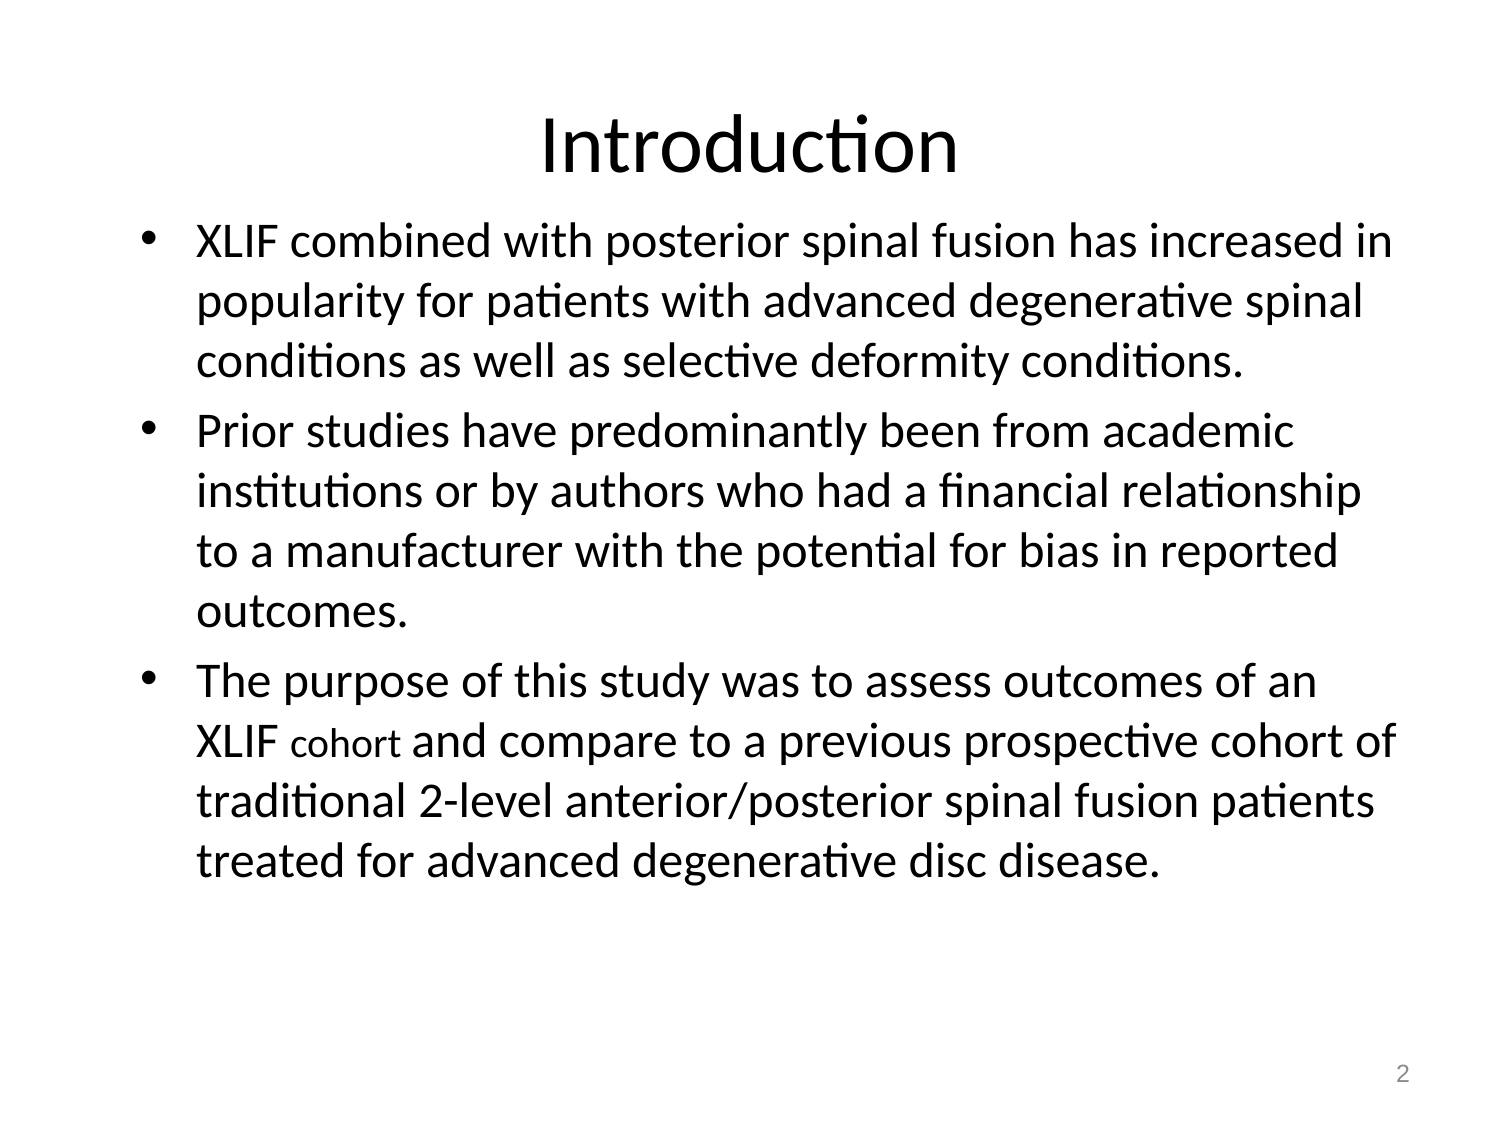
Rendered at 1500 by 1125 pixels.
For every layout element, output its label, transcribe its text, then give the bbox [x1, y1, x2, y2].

list XLIF combined with posterior spinal fusion has increased in popularity for patients with advanced degenerative spinal conditions as well as selective deformity conditions. Prior studies have predominantly been from academic institutions or by authors who had a financial relationship to a manufacturer with the potential for bias in reported outcomes. The purpose of this study was to assess outcomes of an XLIF cohort and compare to a previous prospective cohort of traditional 2-level anterior/posterior spinal fusion patients treated for advanced degenerative disc disease. [125, 200, 1425, 1005]
title Introduction [75, 45, 1425, 233]
slide_number 2 [1074, 1042, 1425, 1103]
